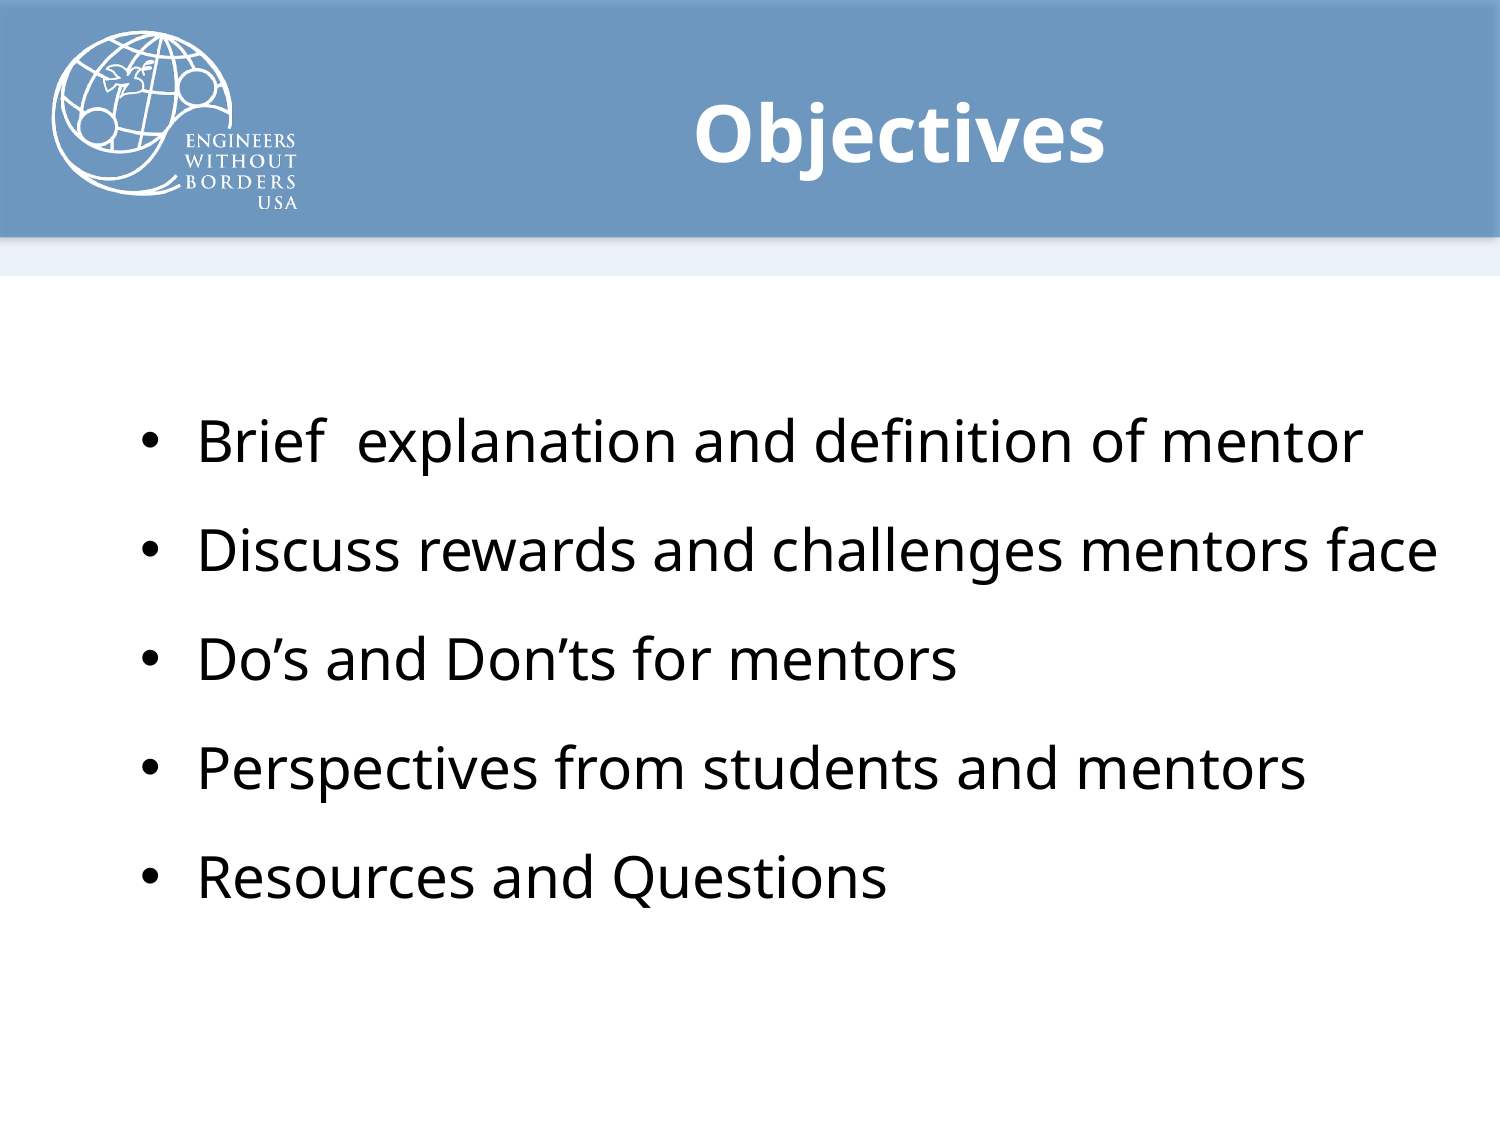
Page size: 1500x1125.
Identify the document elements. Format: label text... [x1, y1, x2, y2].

picture [37, 15, 313, 229]
title Objectives [299, 37, 1500, 226]
list Brief explanation and definition of mentor Discuss rewards and challenges mentors face Do’s and Don’ts for mentors Perspectives from students and mentors Resources and Questions [124, 382, 1476, 1013]
